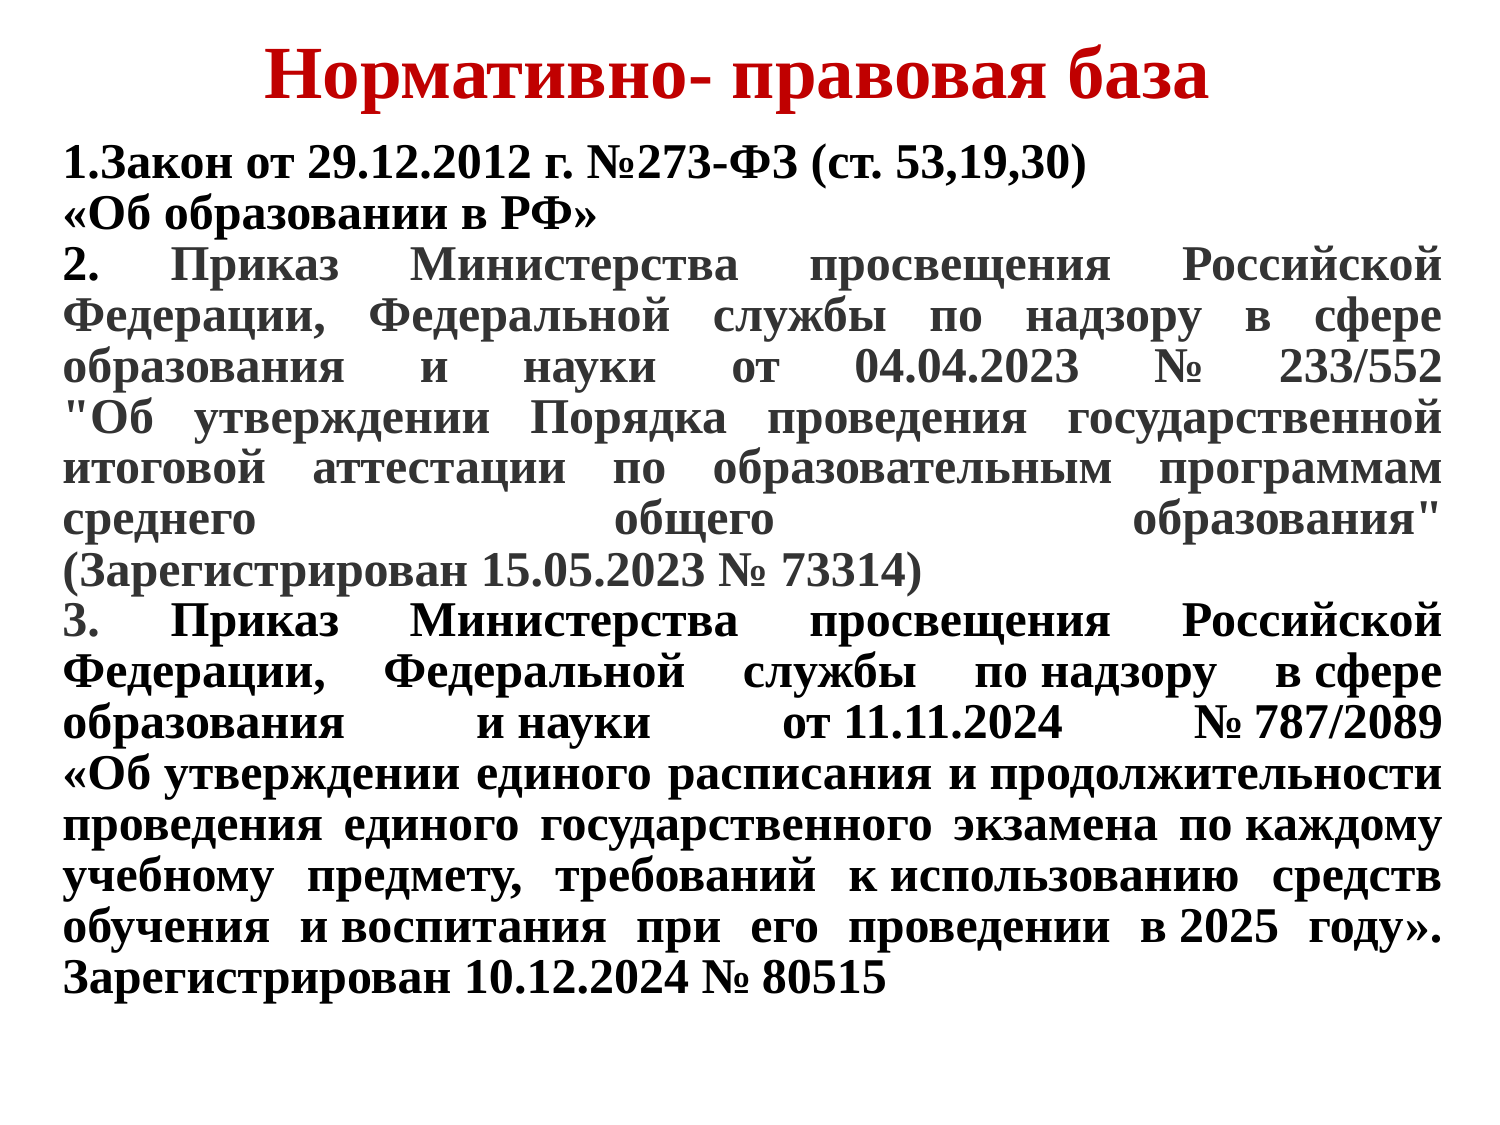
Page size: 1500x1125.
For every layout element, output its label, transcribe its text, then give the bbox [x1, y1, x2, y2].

title Нормативно- правовая база [37, 37, 1438, 115]
list 1.Закон от 29.12.2012 г. №273-ФЗ (ст. 53,19,30) «Об образовании в РФ» 2. Приказ Министерства просвещения Российской Федерации, Федеральной службы по надзору в сфере образования и науки от 04.04.2023 № 233/552 "Об утверждении Порядка проведения государственной итоговой аттестации по образовательным программам среднего общего образования" (Зарегистрирован 15.05.2023 № 73314) 3. Приказ Министерства просвещения Российской Федерации, Федеральной службы по надзору в сфере образования и науки от 11.11.2024 № 787/2089 «Об утверждении единого расписания и продолжительности проведения единого государственного экзамена по каждому учебному предмету, требований к использованию средств обучения и воспитания при его проведении в 2025 году». Зарегистрирован 10.12.2024 № 80515 [62, 137, 1443, 1064]
